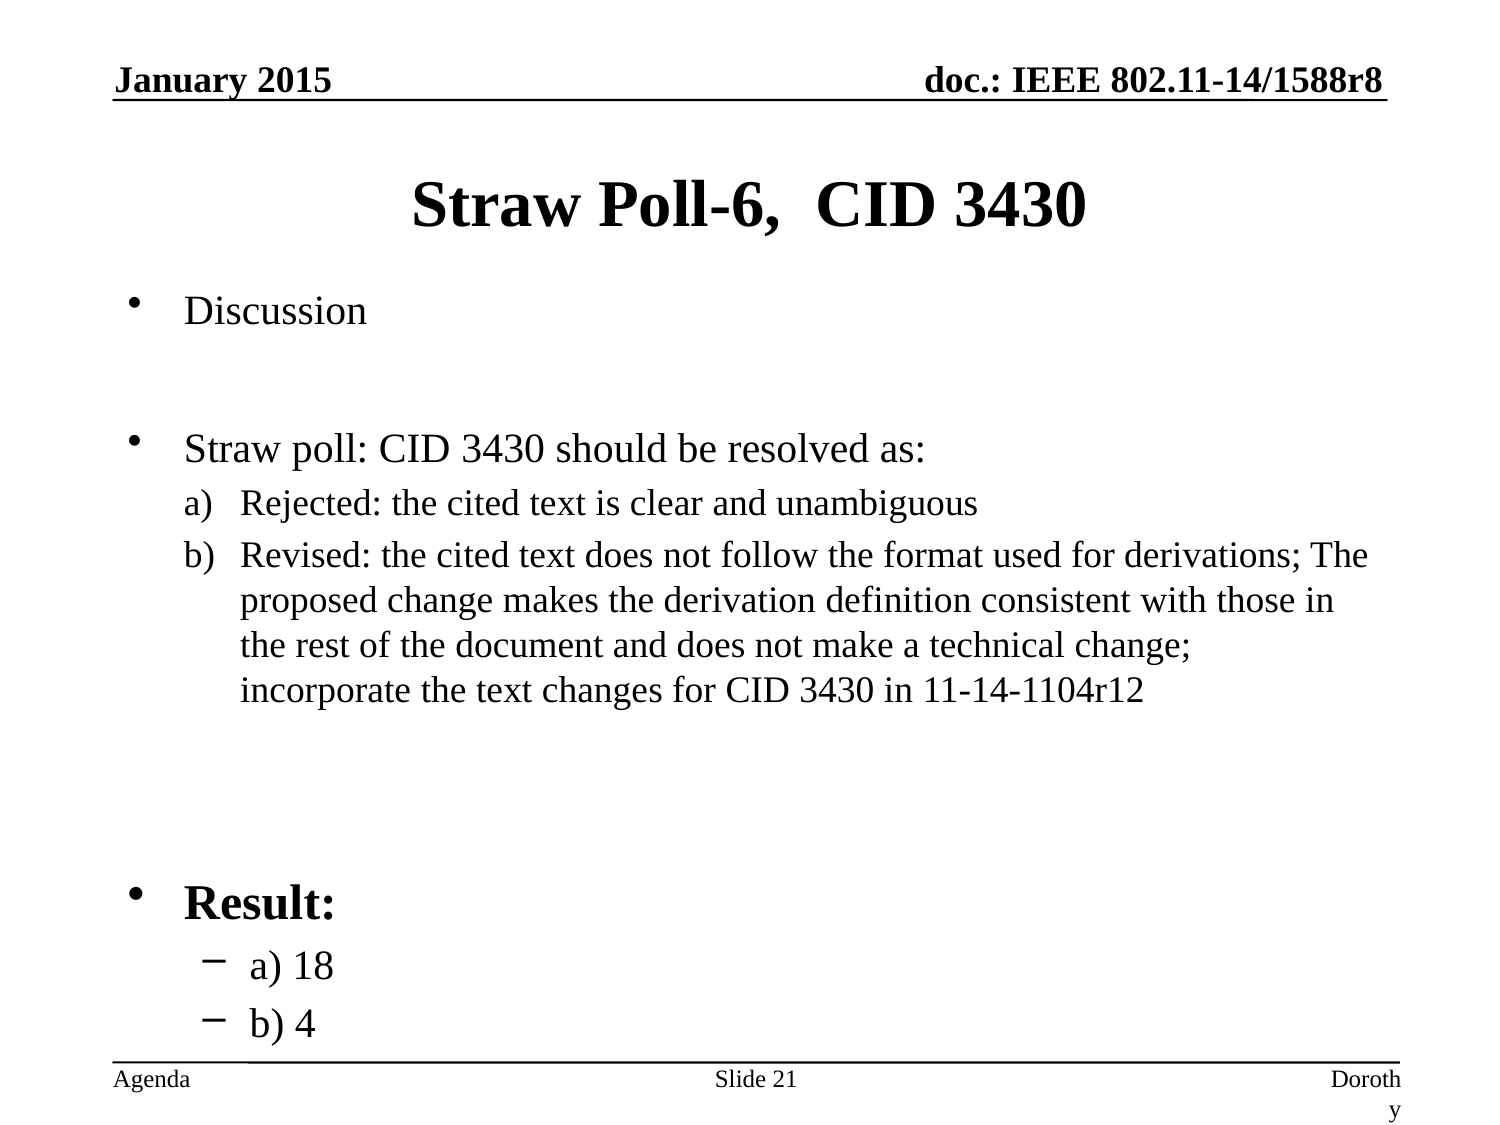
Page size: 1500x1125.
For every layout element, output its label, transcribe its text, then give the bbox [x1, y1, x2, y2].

slide_number Slide 21 [712, 1062, 800, 1093]
list Discussion Straw poll: CID 3430 should be resolved as: Rejected: the cited text is clear and unambiguous Revised: the cited text does not follow the format used for derivations; The proposed change makes the derivation definition consistent with those in the rest of the document and does not make a technical change; incorporate the text changes for CID 3430 in 11-14-1104r12 Result: a) 18 b) 4 [112, 275, 1388, 850]
footer Dorothy Stanley, Aruba Networks [1325, 1062, 1402, 1093]
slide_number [114, 54, 425, 100]
title Straw Poll-6, CID 3430 [112, 112, 1388, 275]
